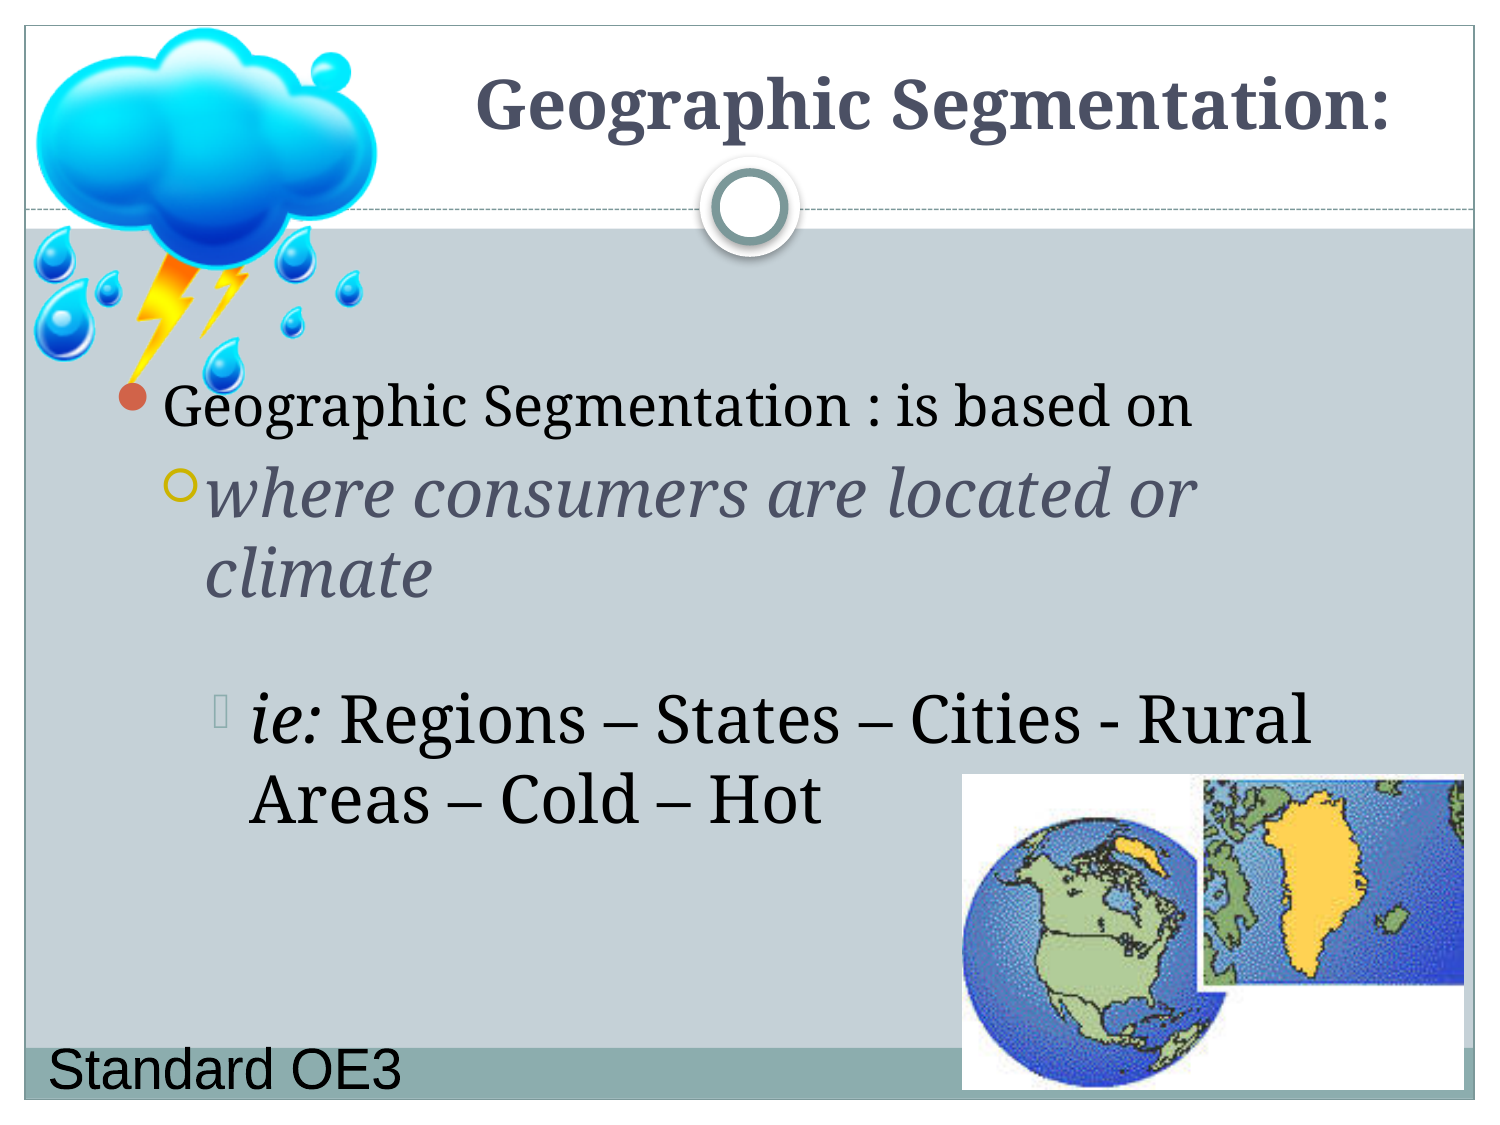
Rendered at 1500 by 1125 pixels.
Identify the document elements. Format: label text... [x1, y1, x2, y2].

title Geographic Segmentation: [431, 37, 1500, 151]
list Geographic Segmentation : is based on where consumers are located or climate ie: Regions – States – Cities - Rural Areas – Cold – Hot [99, 362, 1388, 938]
picture [962, 774, 1465, 1090]
picture [0, 0, 426, 450]
